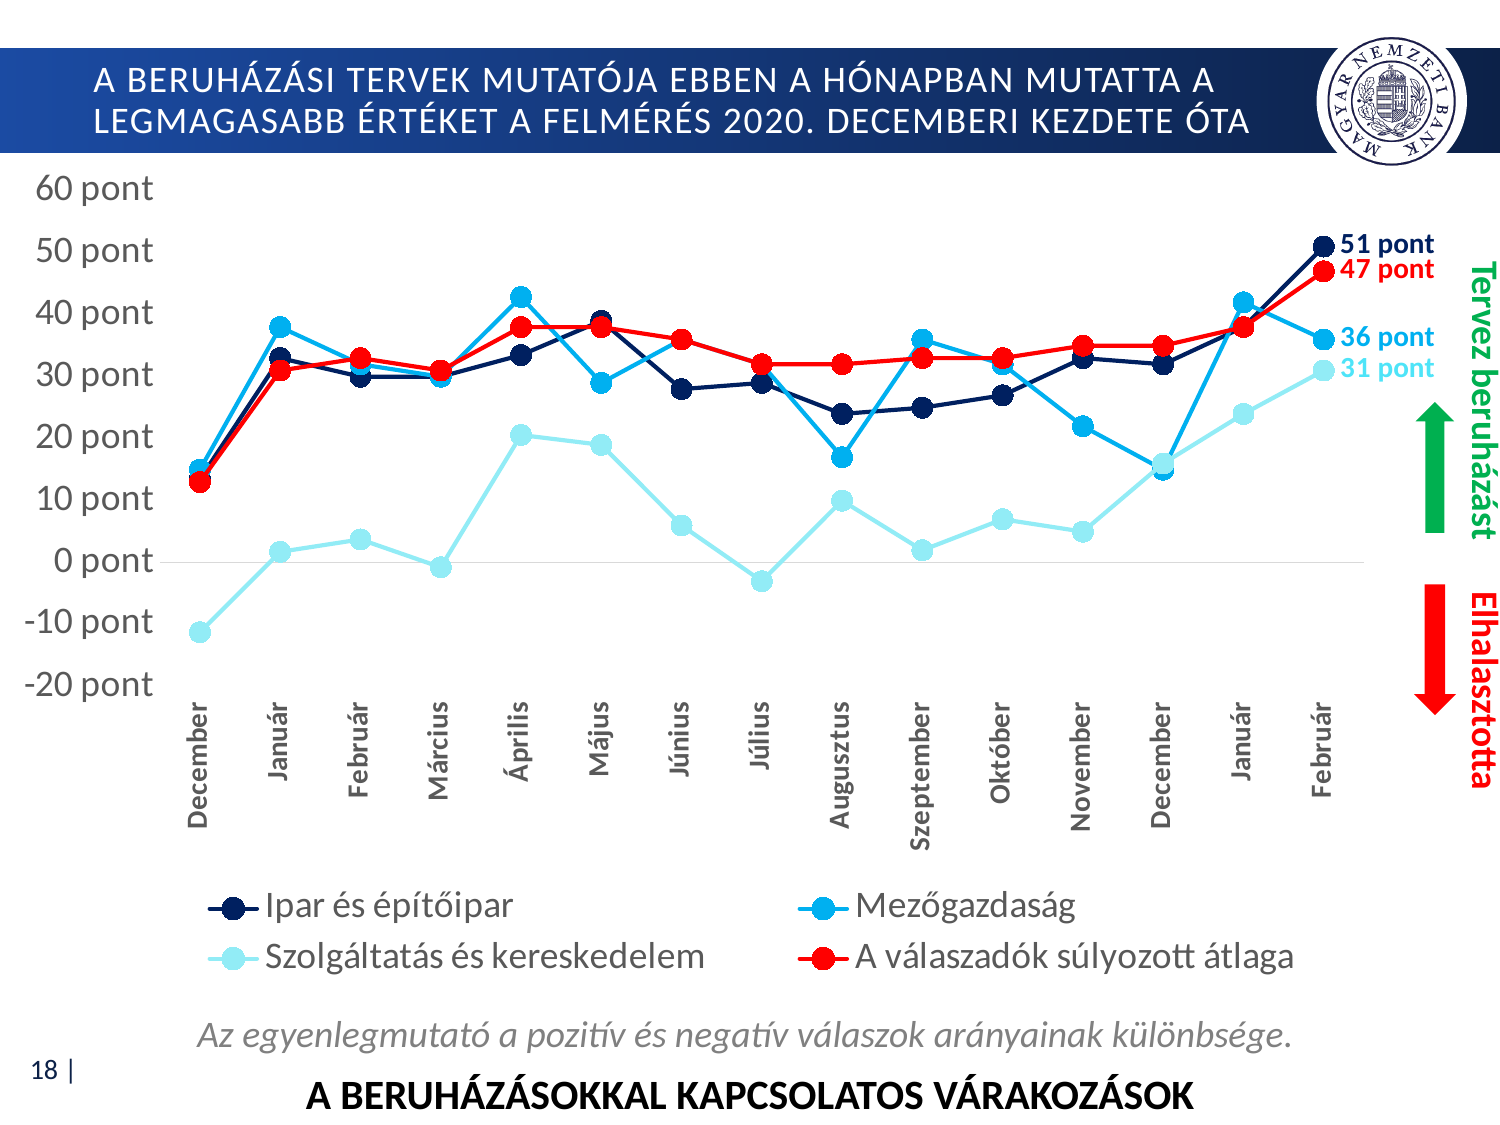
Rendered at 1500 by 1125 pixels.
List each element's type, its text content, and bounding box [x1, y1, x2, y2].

text_box Az egyenlegmutató a pozitív és negatív válaszok arányainak különbsége. A beruházásokkal kapcsolatos várakozások [127, 1003, 1373, 1125]
chart [0, 151, 1500, 1003]
title A beruházási tervek mutatója ebben a hónapban mutatta a legmagasabb értéket a felmérés 2020. decemberi kezdete óta [78, 50, 1327, 151]
picture [1327, 36, 1457, 151]
